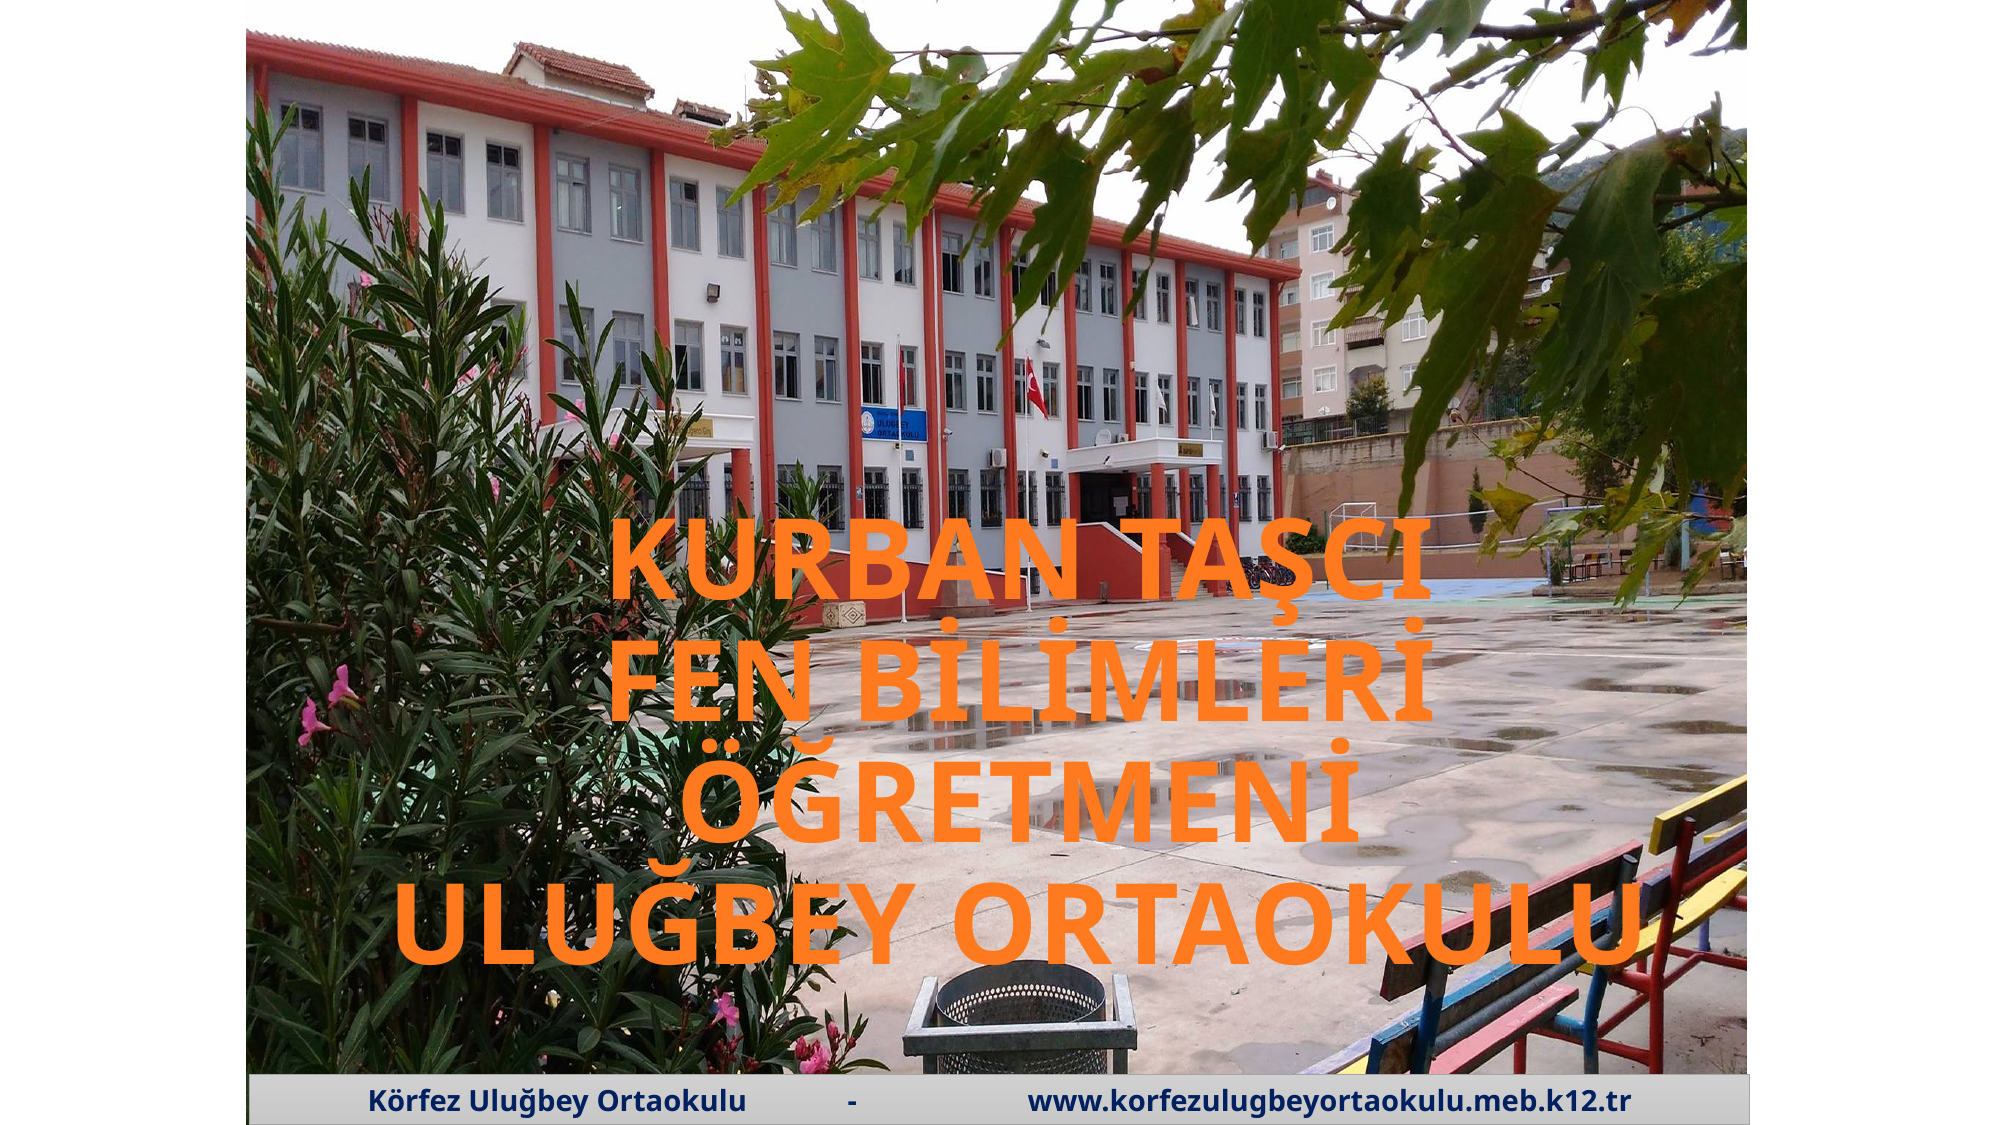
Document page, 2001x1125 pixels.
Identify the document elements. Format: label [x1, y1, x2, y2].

picture [246, 0, 1747, 1125]
